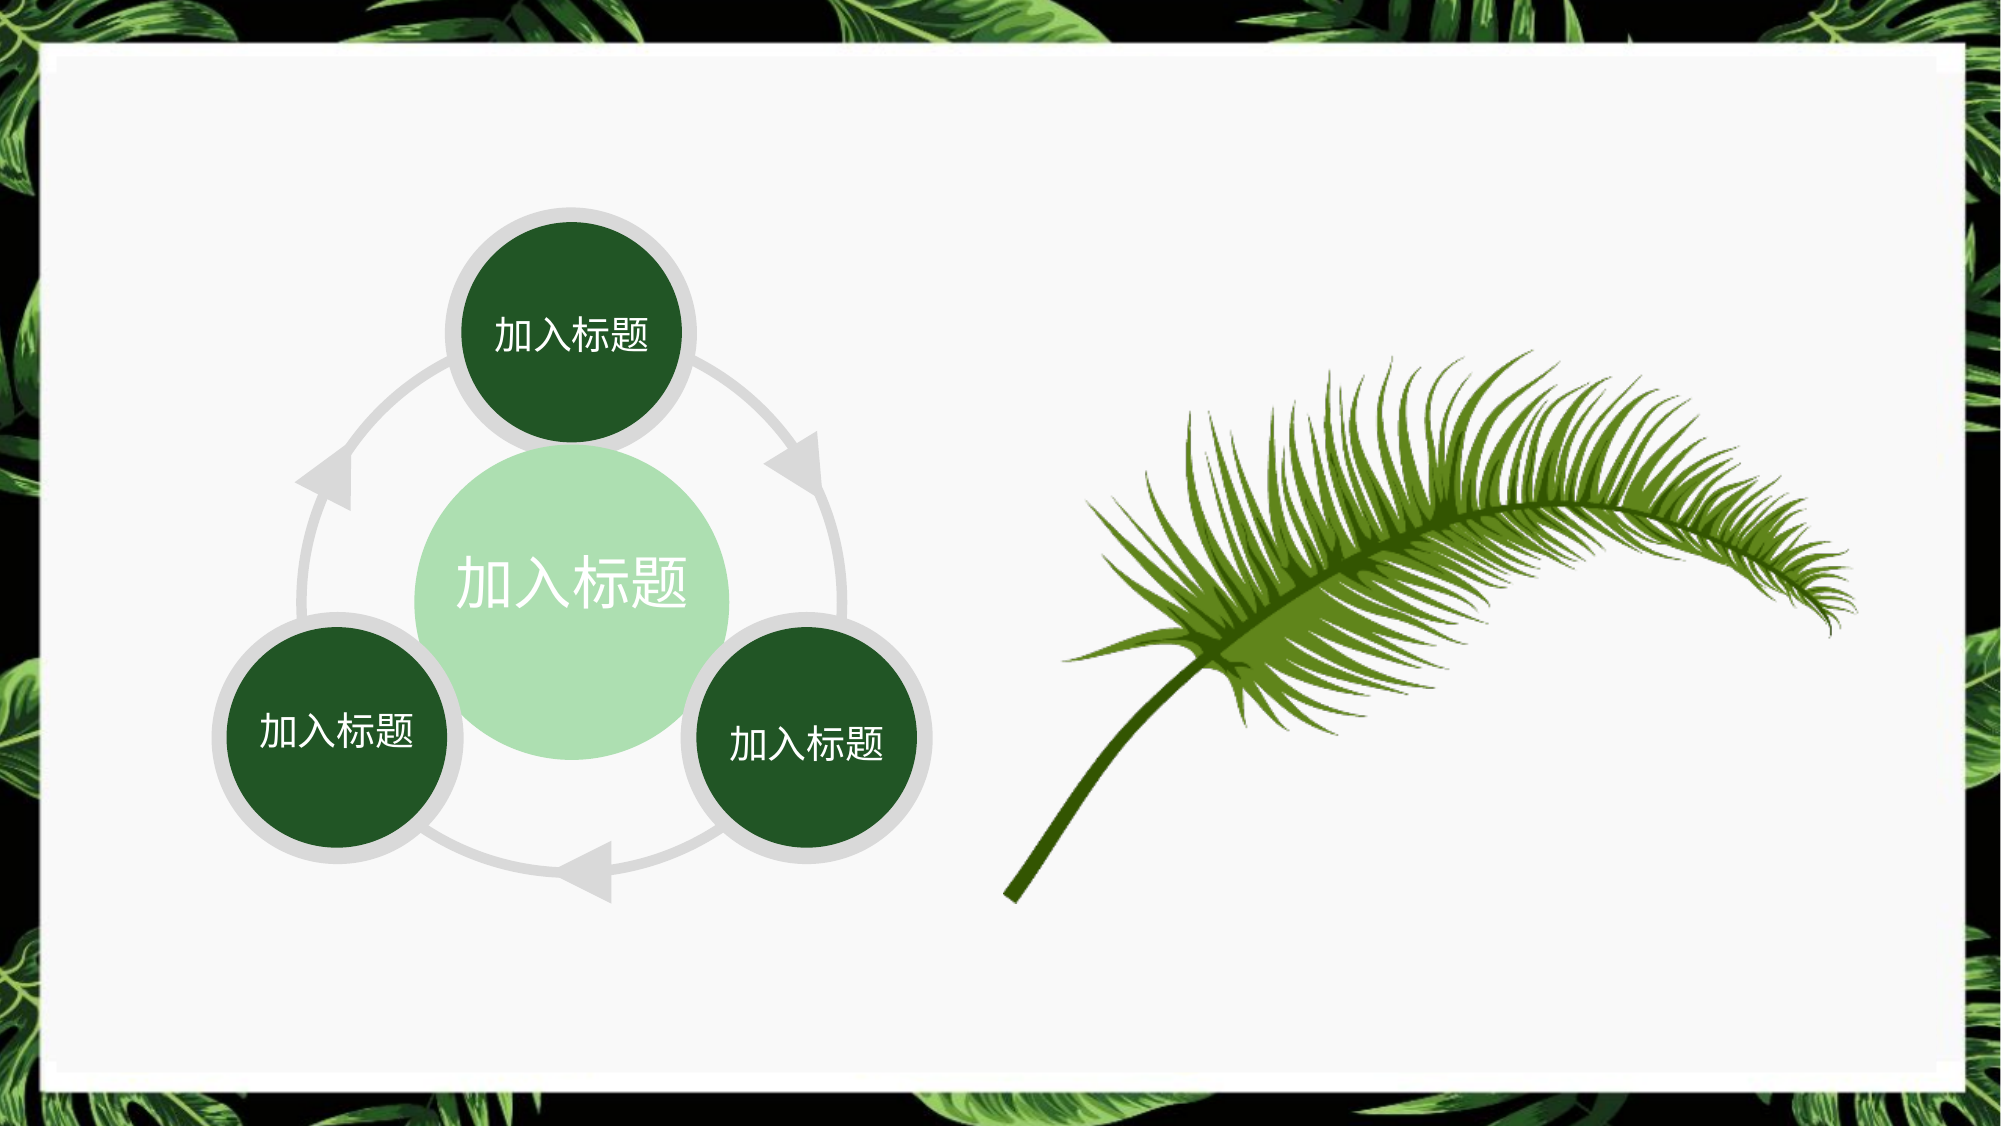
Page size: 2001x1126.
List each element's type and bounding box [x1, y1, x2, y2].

text_box [211, 207, 933, 904]
picture [1, 0, 2001, 1126]
